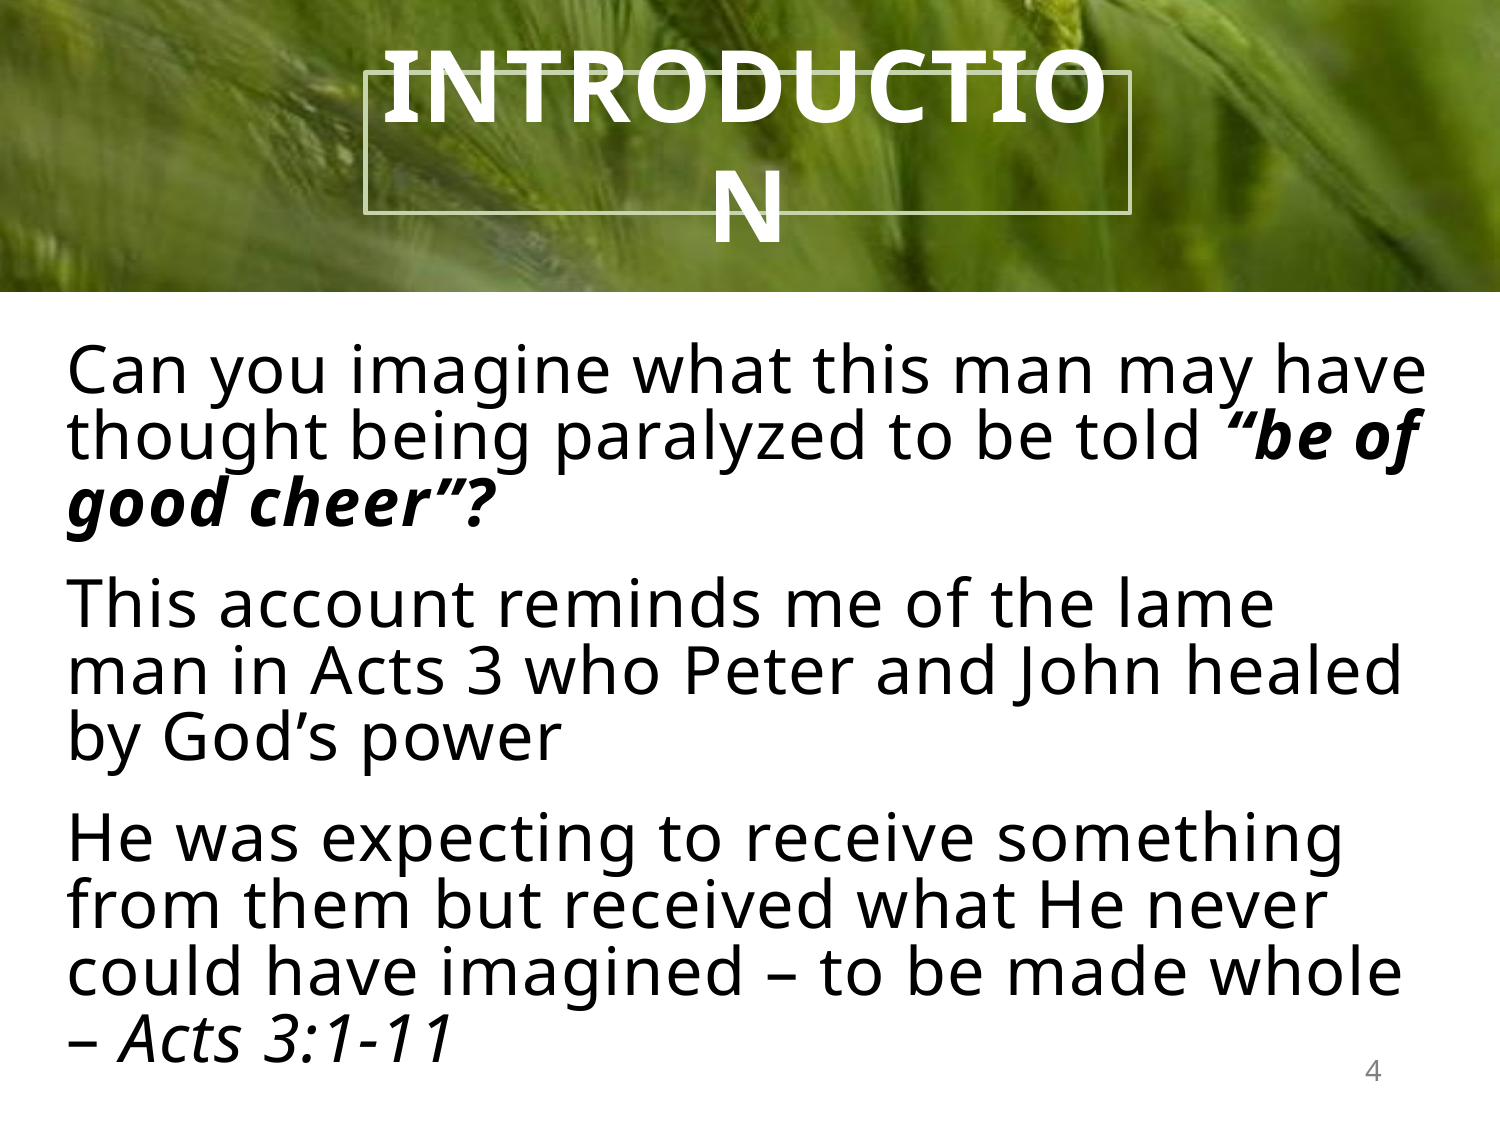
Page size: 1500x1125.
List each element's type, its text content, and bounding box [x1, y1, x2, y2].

picture [0, 0, 1500, 292]
slide_number 4 [1059, 1042, 1397, 1103]
list Can you imagine what this man may have thought being paralyzed to be told “be of good cheer”? This account reminds me of the lame man in Acts 3 who Peter and John healed by God’s power He was expecting to receive something from them but received what He never could have imagined – to be made whole – Acts 3:1-11 [51, 332, 1450, 1085]
